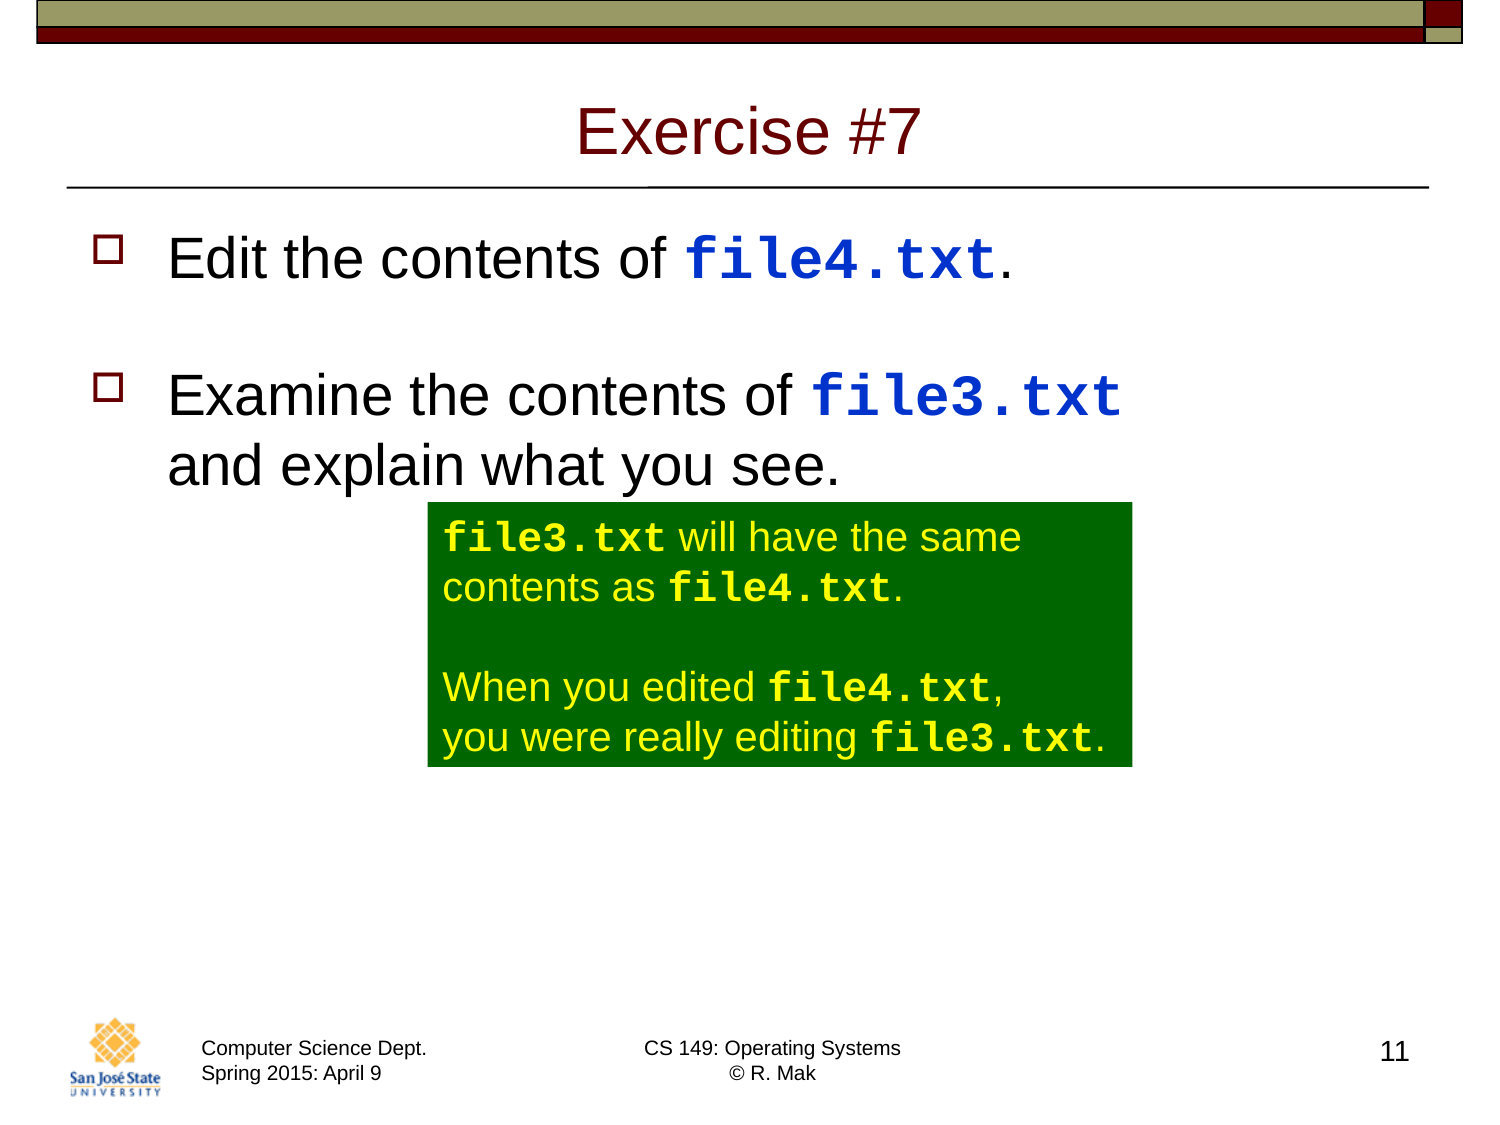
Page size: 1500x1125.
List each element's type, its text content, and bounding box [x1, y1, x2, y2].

list Edit the contents of file4.txt. Examine the contents of file3.txt and explain what you see. [75, 212, 1425, 488]
picture [60, 1012, 166, 1112]
slide_number 11 [1112, 1025, 1425, 1100]
title Exercise #7 [75, 67, 1425, 175]
text_box file3.txt will have the same contents as file4.txt. When you edited file4.txt, you were really editing file3.txt. [427, 502, 1133, 767]
